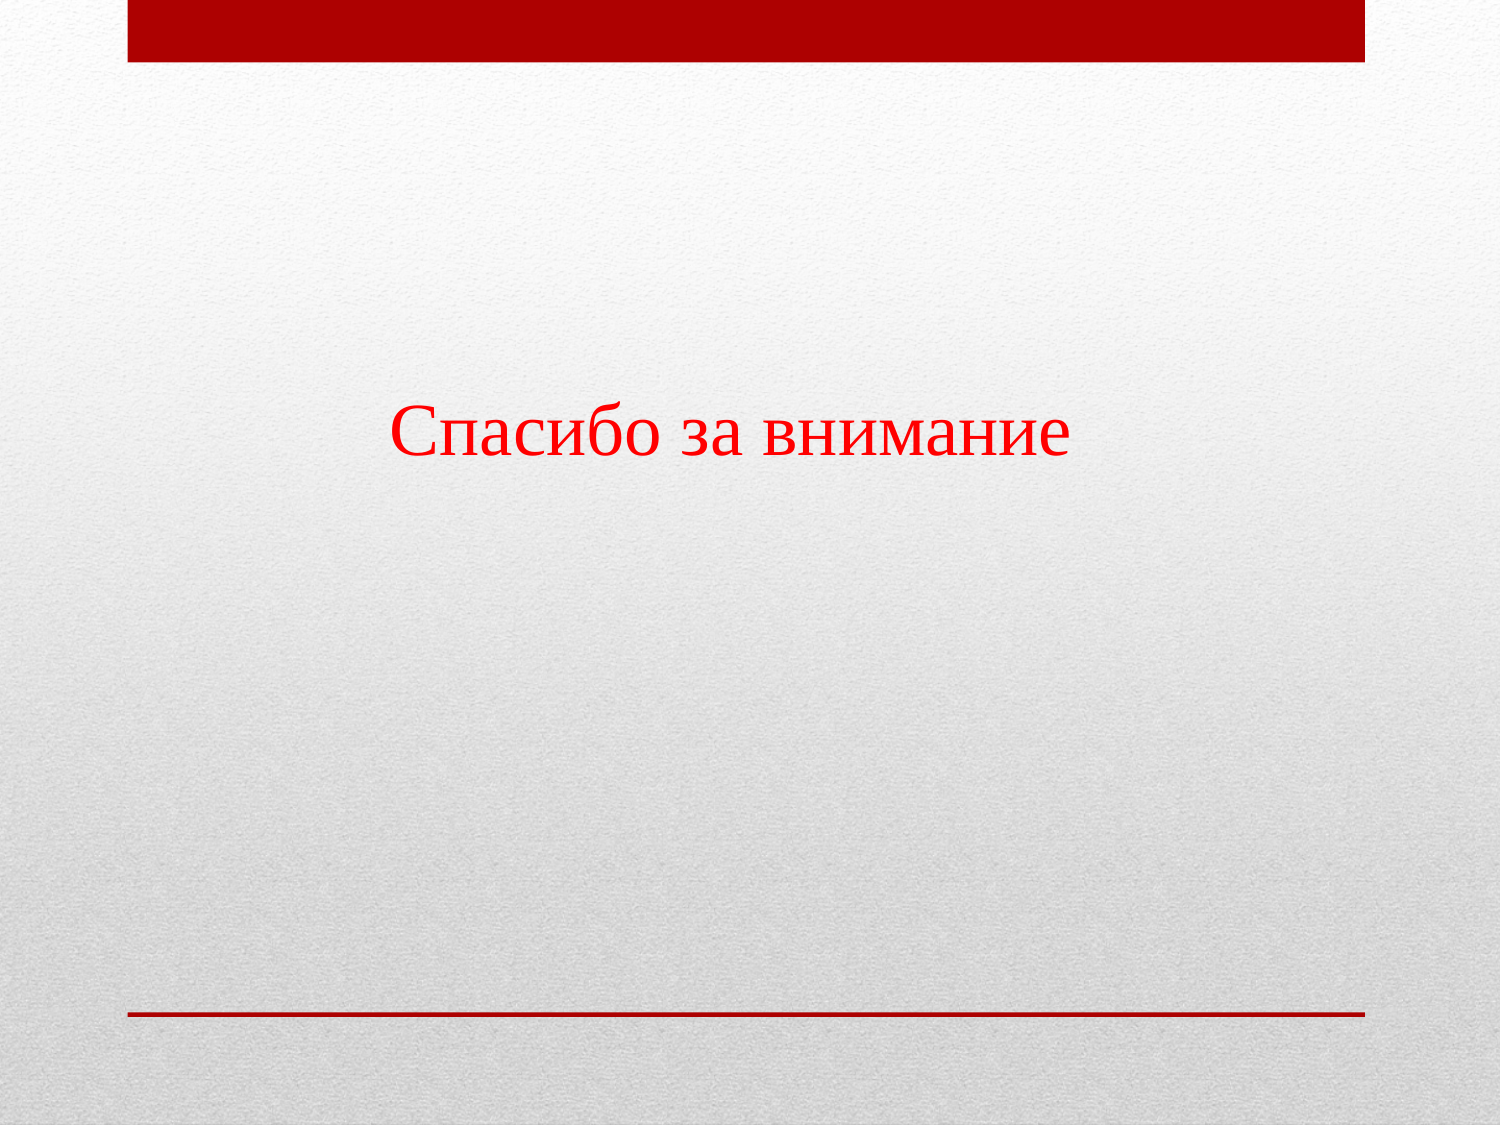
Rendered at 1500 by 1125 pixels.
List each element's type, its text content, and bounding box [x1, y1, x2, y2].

text_box Спасибо за внимание [374, 373, 1125, 478]
